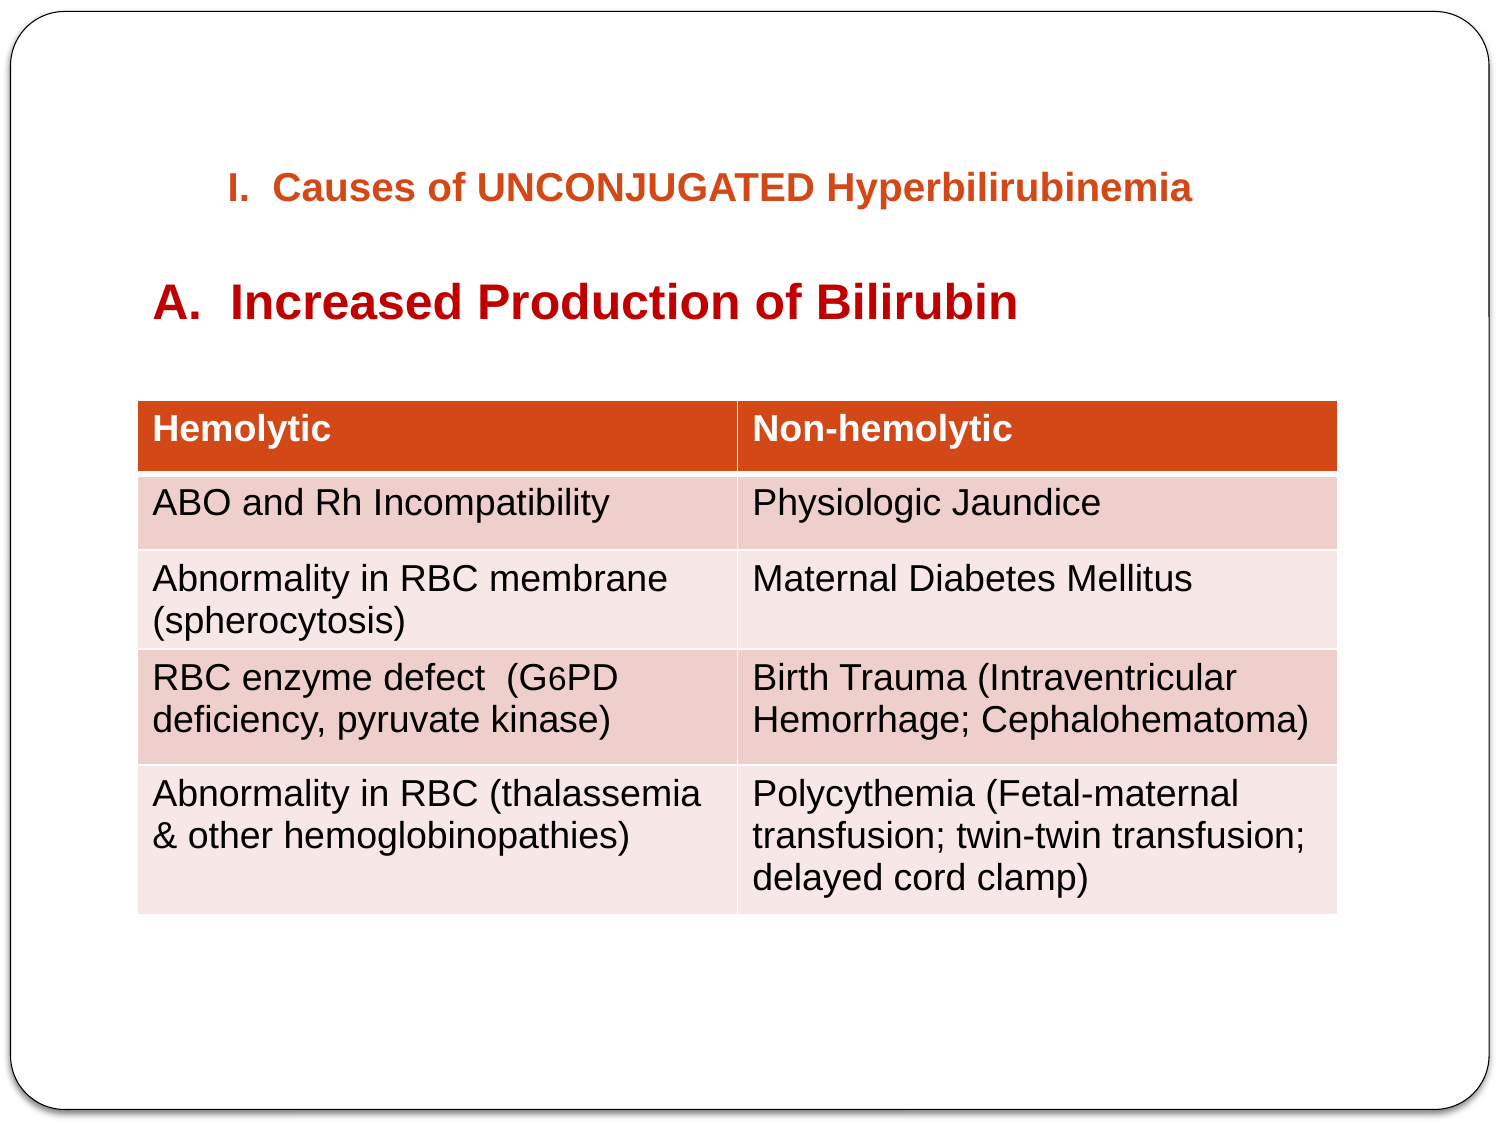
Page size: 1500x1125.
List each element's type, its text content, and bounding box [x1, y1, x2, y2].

table_cell Abnormality in RBC membrane (spherocytosis) [138, 551, 737, 648]
table_cell Birth Trauma (Intraventricular Hemorrhage; Cephalohematoma) [738, 650, 1337, 764]
title I. Causes of UNCONJUGATED Hyperbilirubinemia [187, 62, 1225, 225]
table_cell Abnormality in RBC (thalassemia & other hemoglobinopathies) [138, 766, 737, 914]
table_header Hemolytic [138, 401, 737, 471]
table_cell Maternal Diabetes Mellitus [738, 551, 1337, 648]
table_header Non-hemolytic [738, 401, 1337, 471]
table_cell Physiologic Jaundice [738, 477, 1337, 549]
table_cell Polycythemia (Fetal-maternal transfusion; twin-twin transfusion; delayed cord clamp) [738, 766, 1337, 914]
table_cell RBC enzyme defect (G6PD deficiency, pyruvate kinase) [138, 650, 737, 764]
text_box A. Increased Production of Bilirubin [137, 262, 1313, 338]
table_cell ABO and Rh Incompatibility [138, 477, 737, 549]
